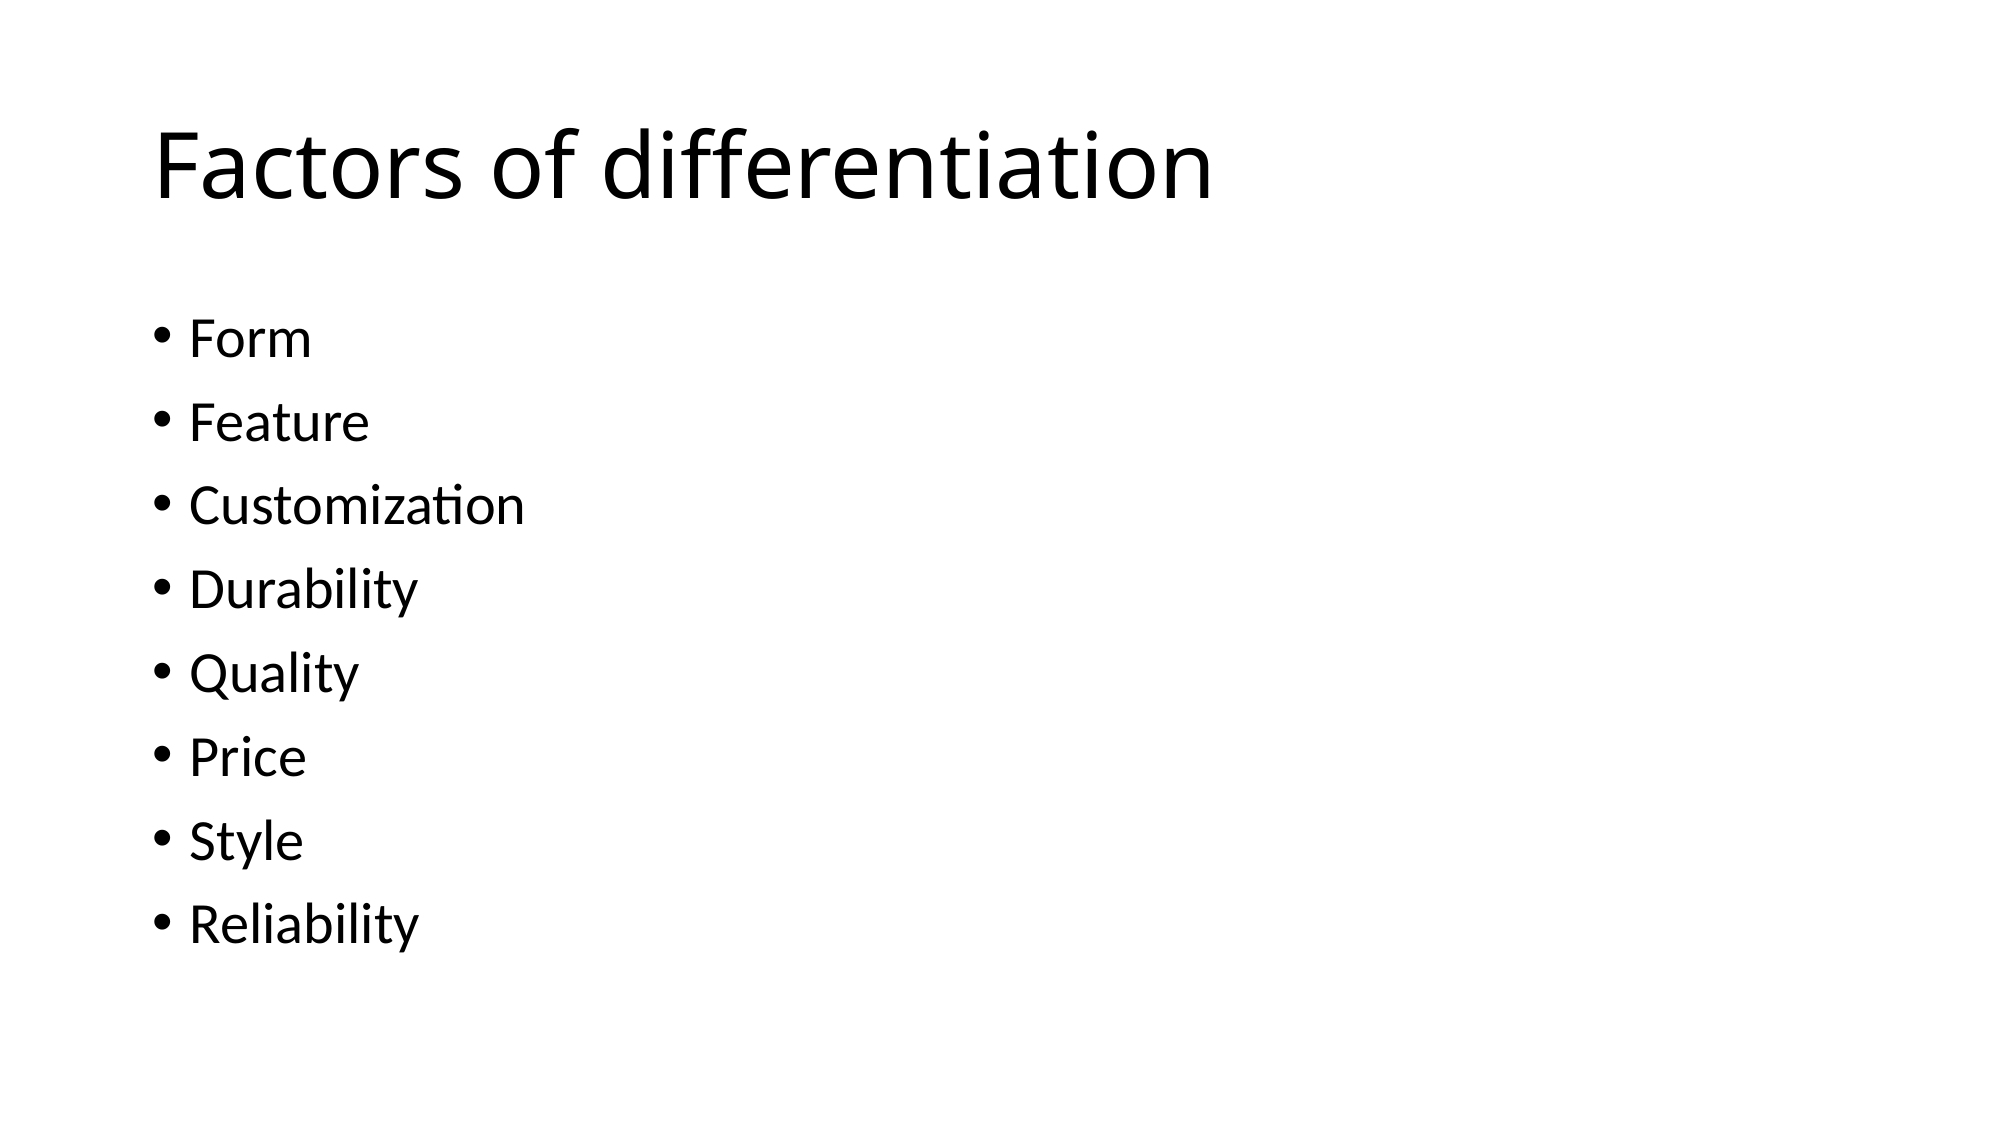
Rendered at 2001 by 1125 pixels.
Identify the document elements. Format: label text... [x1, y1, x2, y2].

list Form Feature Customization Durability Quality Price Style Reliability [137, 299, 1863, 1014]
title Factors of differentiation [137, 59, 1863, 278]
